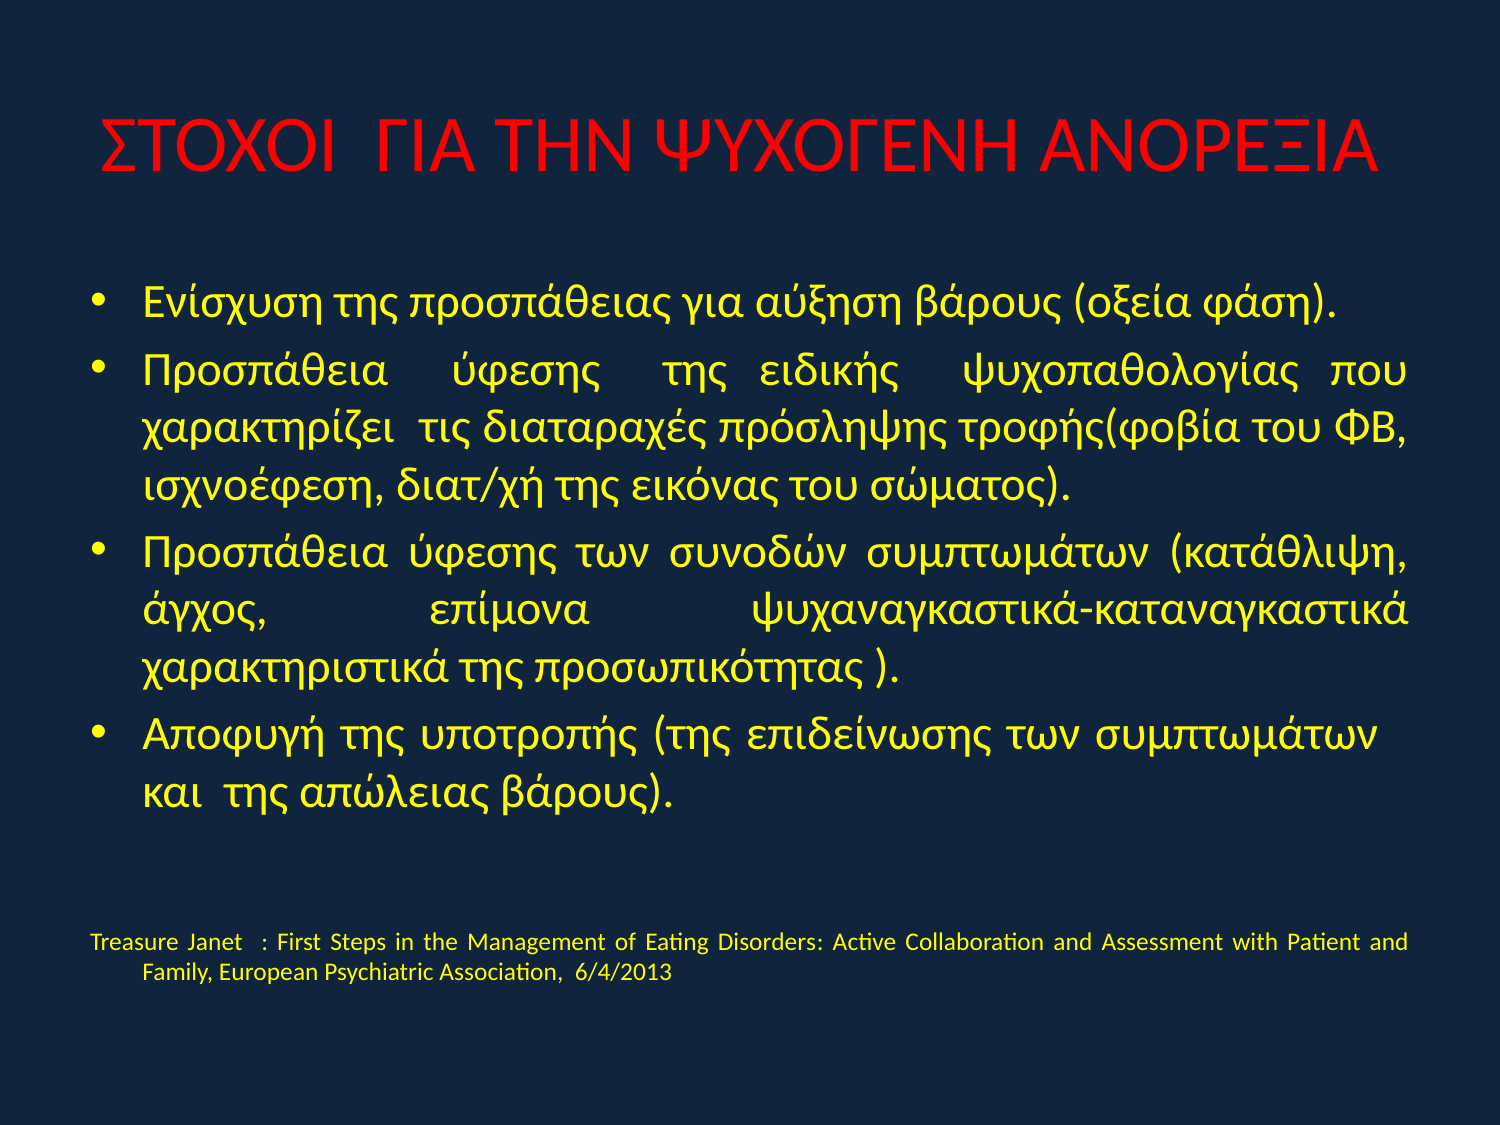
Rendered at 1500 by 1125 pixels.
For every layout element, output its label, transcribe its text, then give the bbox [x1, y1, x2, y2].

title ΣΤΟΧΟΙ ΓΙΑ ΤΗΝ ΨΥΧΟΓΕΝΗ ΑΝΟΡΕΞΙΑ [75, 45, 1425, 233]
list Ενίσχυση της προσπάθειας για αύξηση βάρους (οξεία φάση). Προσπάθεια ύφεσης της ειδικής ψυχοπαθολογίας που χαρακτηρίζει τις διαταραχές πρόσληψης τροφής(φοβία του ΦΒ, ισχνοέφεση, διατ/χή της εικόνας του σώματος). Προσπάθεια ύφεσης των συνοδών συμπτωμάτων (κατάθλιψη, άγχος, επίμονα ψυχαναγκαστικά-καταναγκαστικά χαρακτηριστικά της προσωπικότητας ). Αποφυγή της υποτροπής (της επιδείνωσης των συμπτωμάτων και της απώλειας βάρους). Treasure Janet : First Steps in the Management of Eating Disorders: Αctive Collaboration and Assessment with Patient and Family, European Psychiatric Association, 6/4/2013 [75, 262, 1425, 1005]
